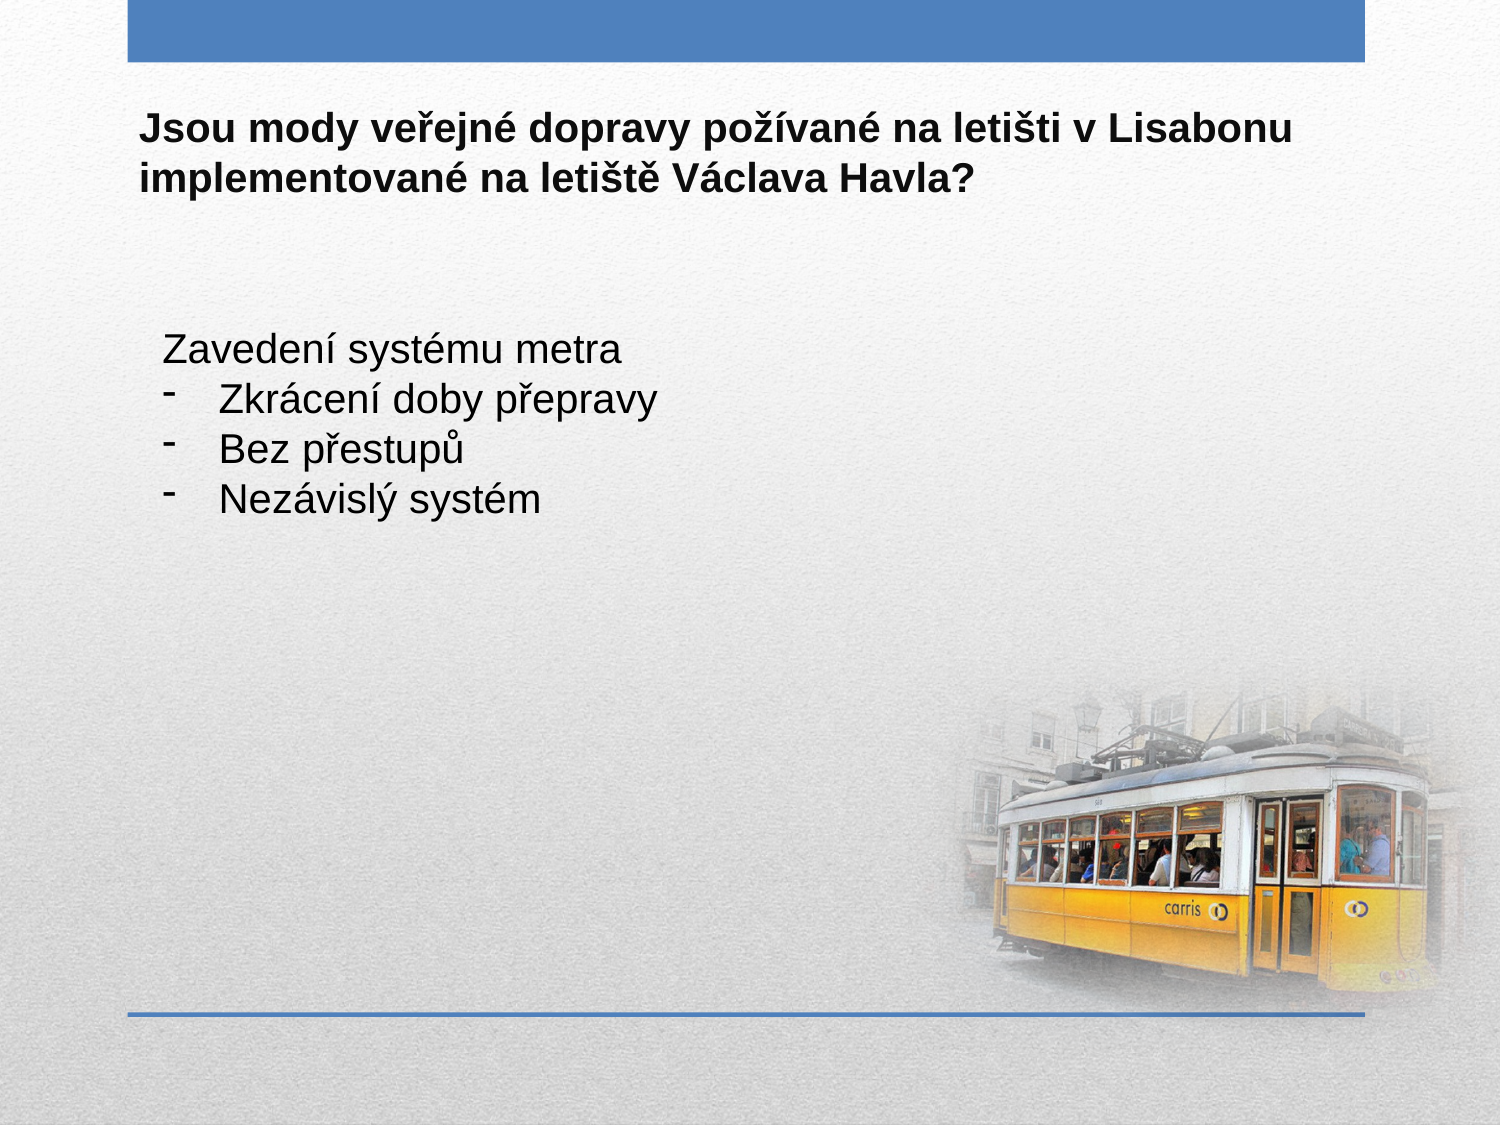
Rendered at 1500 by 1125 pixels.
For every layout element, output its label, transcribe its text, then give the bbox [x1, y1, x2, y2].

text_box Zavedení systému metra Zkrácení doby přepravy Bez přestupů Nezávislý systém [147, 314, 1435, 710]
title Jsou mody veřejné dopravy požívané na letišti v Lisabonu implementované na letiště Václava Havla? [123, 78, 1400, 209]
picture [905, 656, 1500, 1057]
